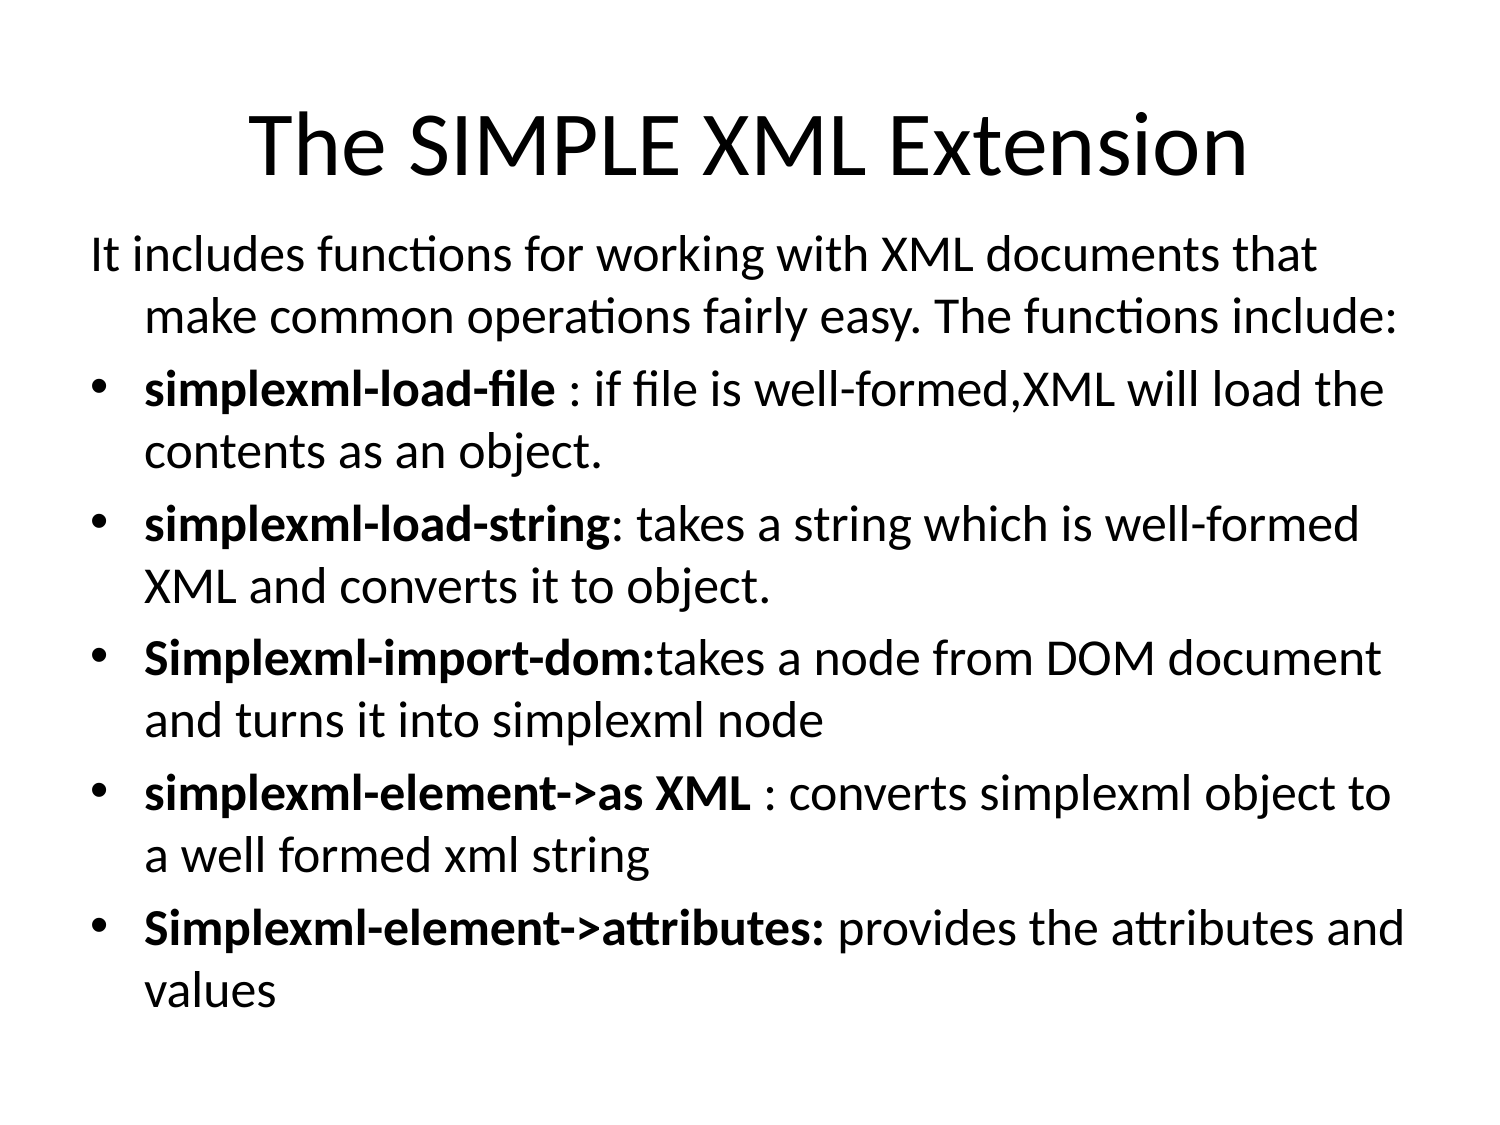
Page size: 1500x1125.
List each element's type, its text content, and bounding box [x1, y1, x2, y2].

title The SIMPLE XML Extension [75, 45, 1425, 212]
list It includes functions for working with XML documents that make common operations fairly easy. The functions include: simplexml-load-file : if file is well-formed,XML will load the contents as an object. simplexml-load-string: takes a string which is well-formed XML and converts it to object. Simplexml-import-dom:takes a node from DOM document and turns it into simplexml node simplexml-element->as XML : converts simplexml object to a well formed xml string Simplexml-element->attributes: provides the attributes and values [75, 212, 1425, 1038]
